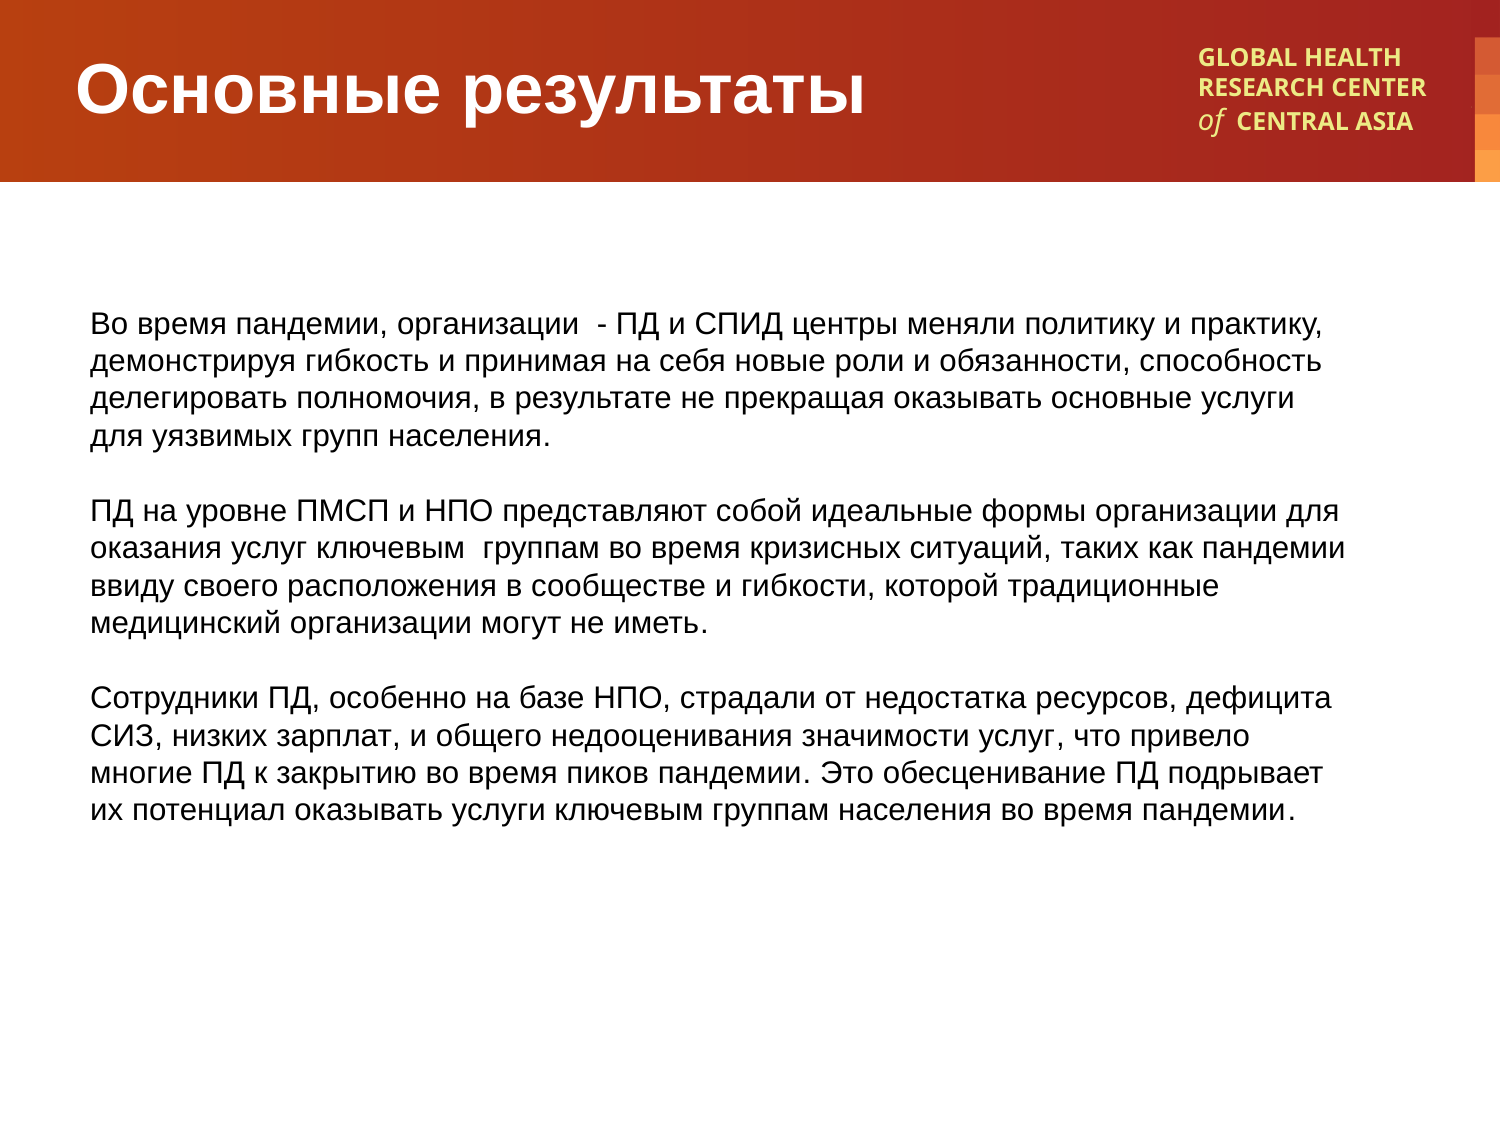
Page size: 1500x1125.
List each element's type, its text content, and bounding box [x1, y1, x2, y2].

title Основные результаты [60, 0, 1096, 182]
picture [1471, 0, 1500, 182]
text_box Во время пандемии, организации - ПД и СПИД центры меняли политику и практику, демонстрируя гибкость и принимая на себя новые роли и обязанности, способность делегировать полномочия, в результате не прекращая оказывать основные услуги для уязвимых групп населения. ПД на уровне ПМСП и НПО представляют собой идеальные формы организации для оказания услуг ключевым группам во время кризисных ситуаций, таких как пандемии ввиду своего расположения в сообществе и гибкости, которой традиционные медицинский организации могут не иметь. Сотрудники ПД, особенно на базе НПО, страдали от недостатка ресурсов, дефицита СИЗ, низких зарплат, и общего недооценивания значимости услуг, что привело многие ПД к закрытию во время пиков пандемии. Это обесценивание ПД подрывает их потенциал оказывать услуги ключевым группам населения во время пандемии. [75, 295, 1370, 861]
